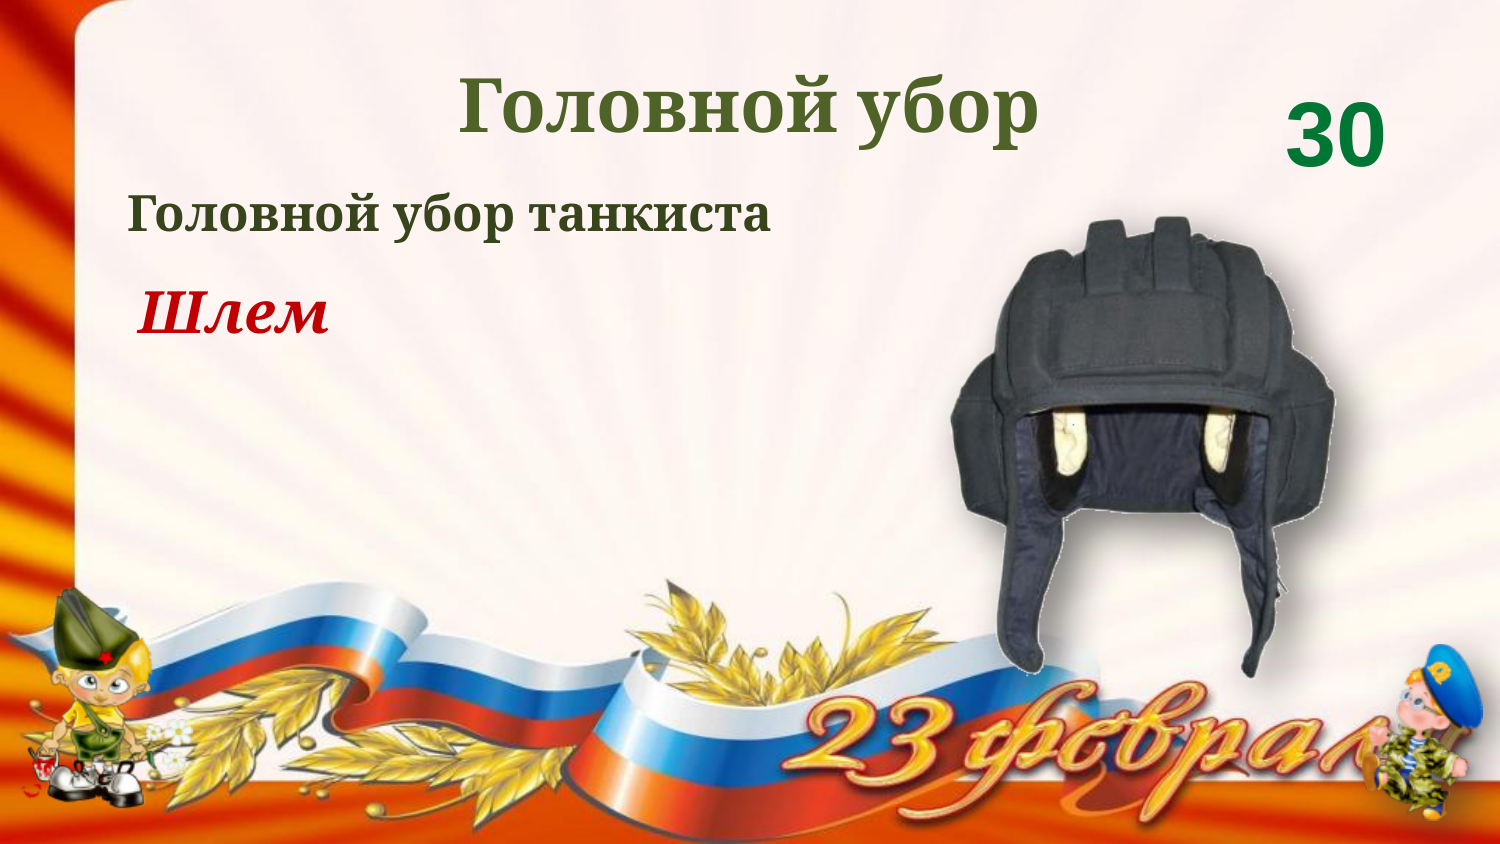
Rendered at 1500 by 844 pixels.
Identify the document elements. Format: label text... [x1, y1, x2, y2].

text_box Шлем [123, 268, 485, 353]
text_box 30 [1266, 67, 1407, 193]
text_box Головной убор [301, 49, 1200, 155]
text_box Головной убор танкиста [112, 173, 916, 249]
picture [0, 0, 1500, 844]
